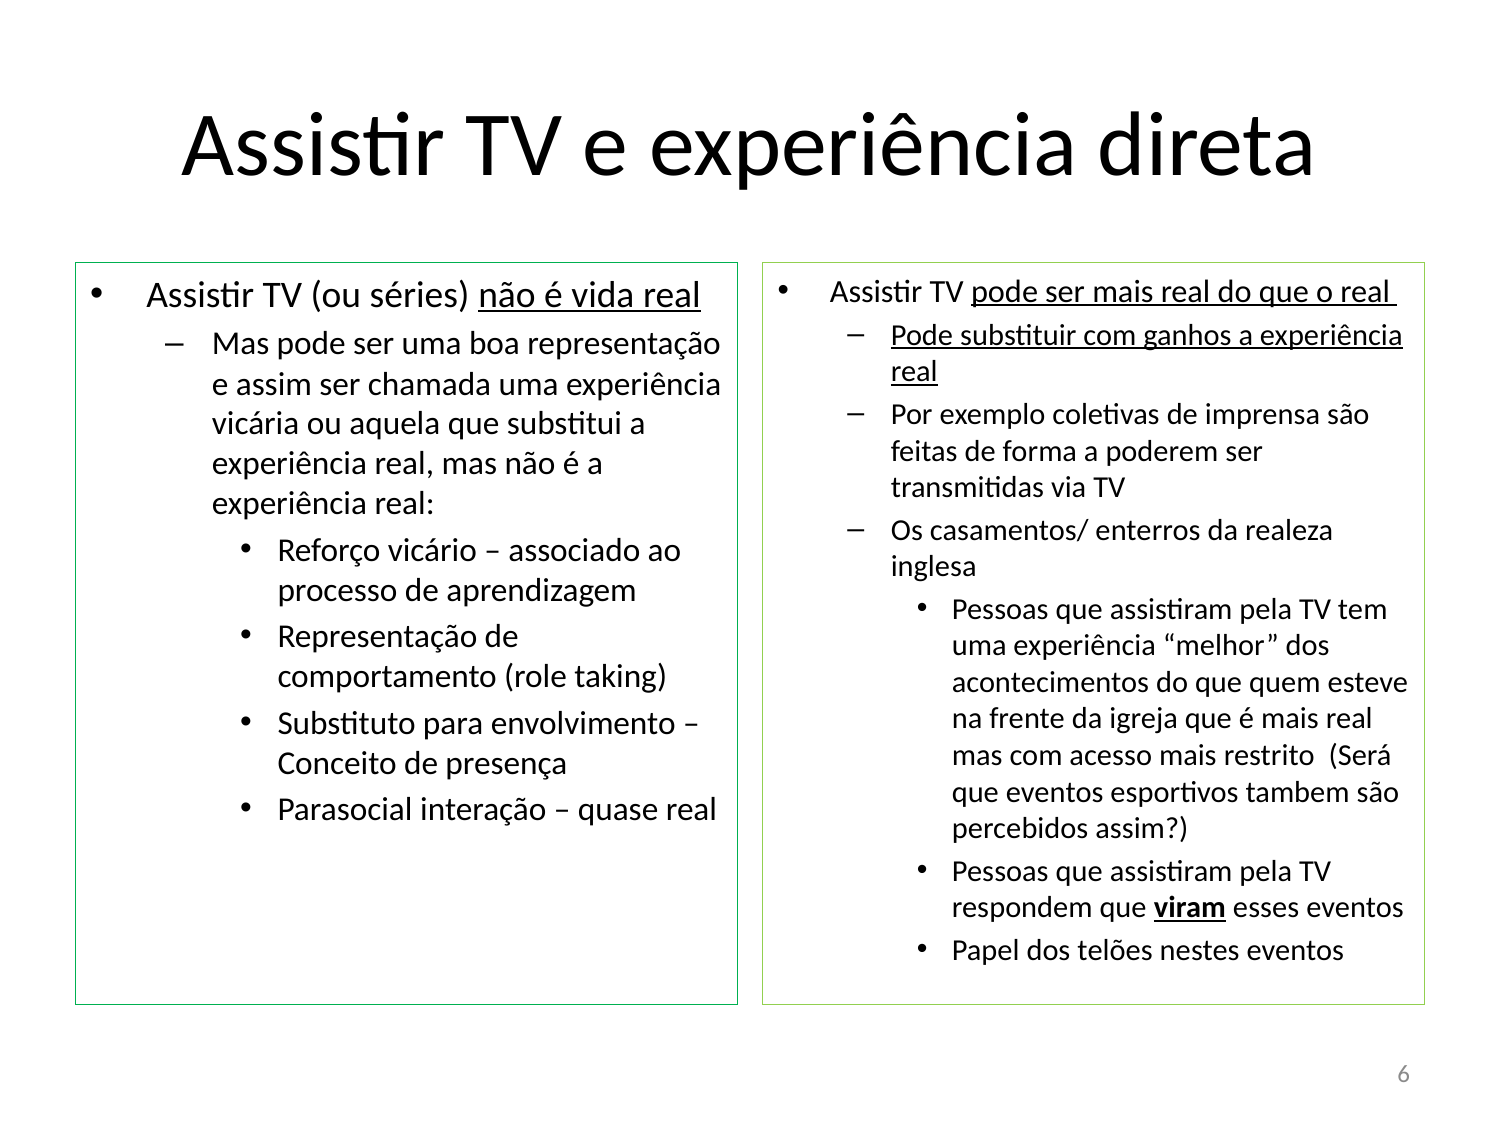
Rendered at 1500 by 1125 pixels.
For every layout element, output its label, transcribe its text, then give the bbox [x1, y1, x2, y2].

slide_number 6 [1074, 1042, 1425, 1103]
list Assistir TV pode ser mais real do que o real Pode substituir com ganhos a experiência real Por exemplo coletivas de imprensa são feitas de forma a poderem ser transmitidas via TV Os casamentos/ enterros da realeza inglesa Pessoas que assistiram pela TV tem uma experiência “melhor” dos acontecimentos do que quem esteve na frente da igreja que é mais real mas com acesso mais restrito (Será que eventos esportivos tambem são percebidos assim?) Pessoas que assistiram pela TV respondem que viram esses eventos Papel dos telões nestes eventos [762, 262, 1425, 1005]
list Assistir TV (ou séries) não é vida real Mas pode ser uma boa representação e assim ser chamada uma experiência vicária ou aquela que substitui a experiência real, mas não é a experiência real: Reforço vicário – associado ao processo de aprendizagem Representação de comportamento (role taking) Substituto para envolvimento – Conceito de presença Parasocial interação – quase real [75, 262, 738, 1005]
title Assistir TV e experiência direta [75, 45, 1425, 233]
